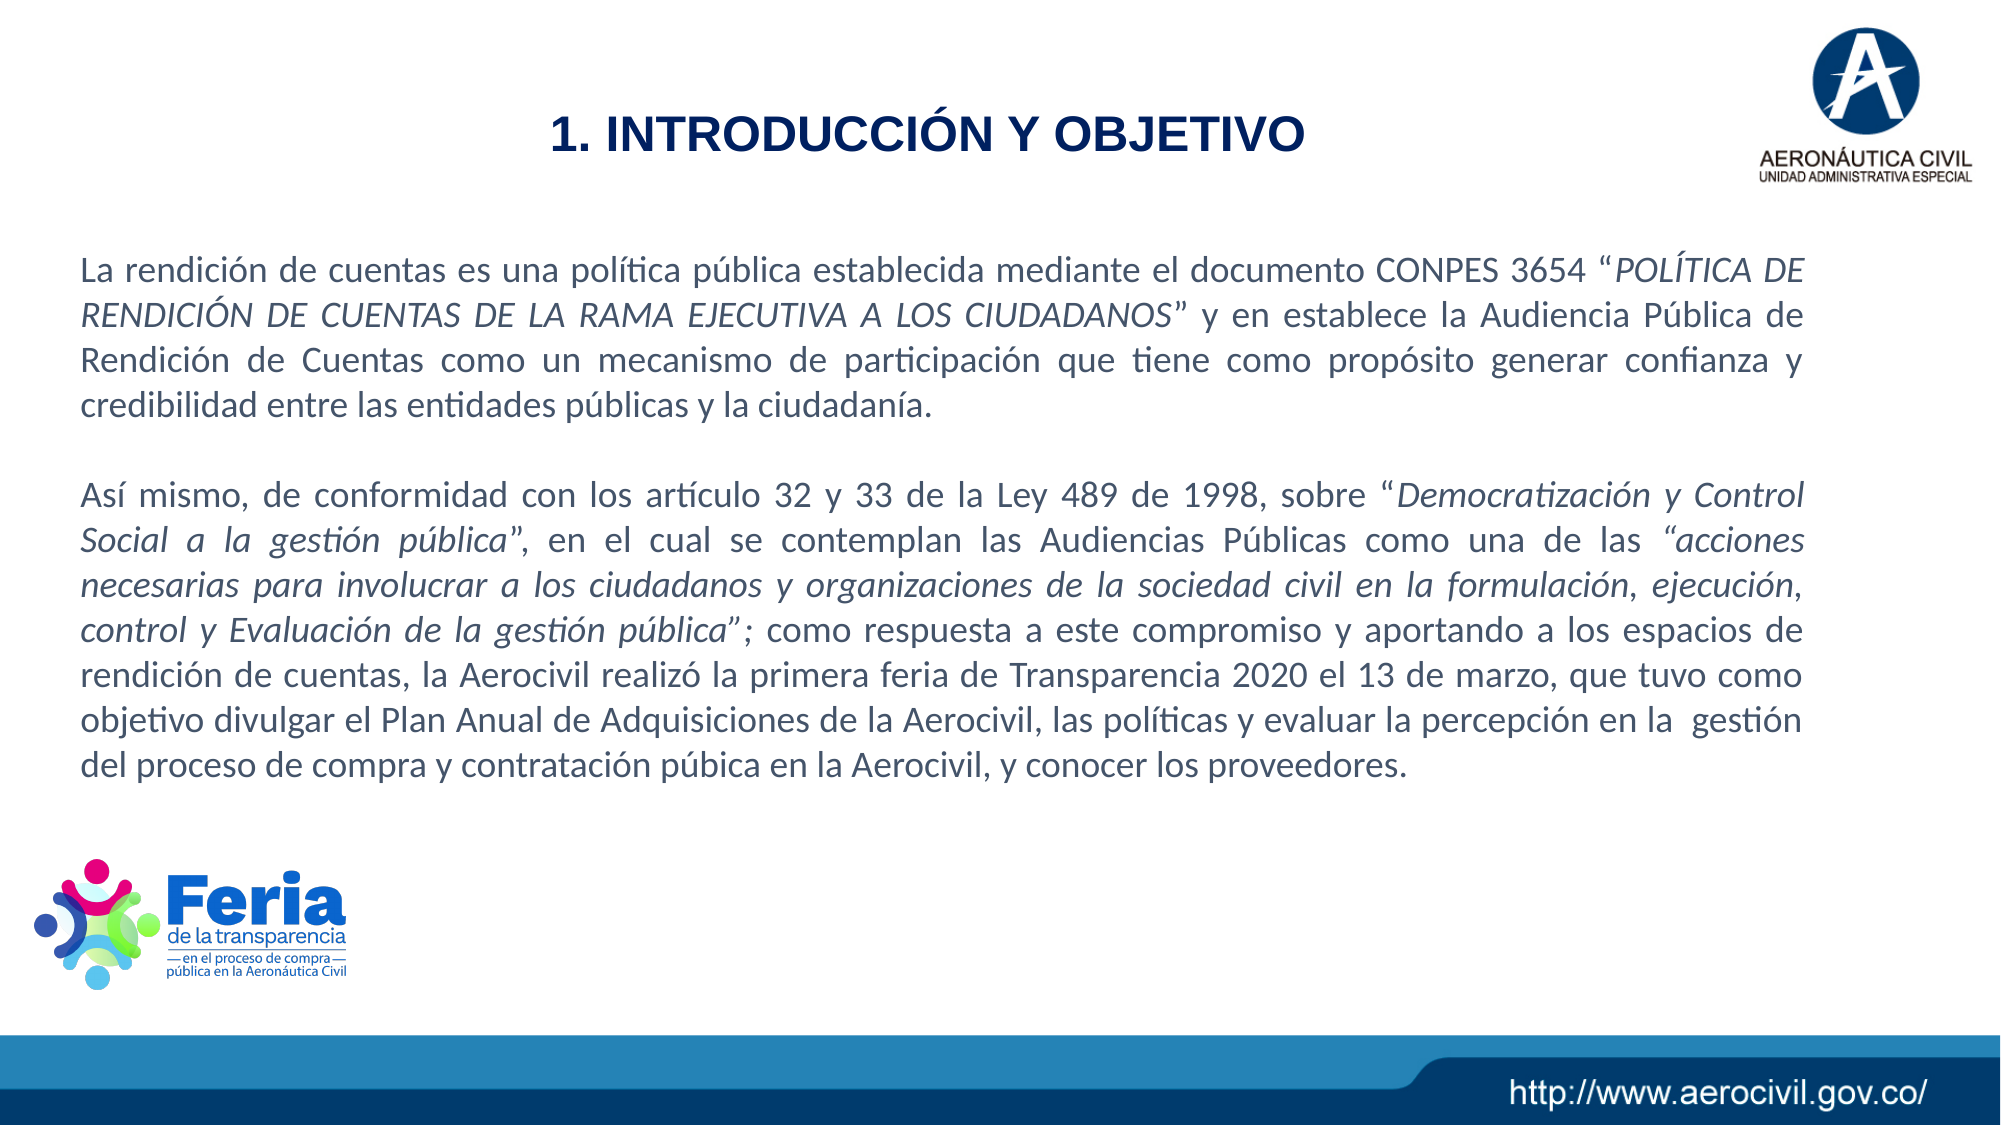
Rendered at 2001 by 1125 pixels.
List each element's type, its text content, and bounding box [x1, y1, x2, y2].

title 1. INTRODUCCIÓN Y OBJETIVO [65, 59, 1791, 178]
text_box La rendición de cuentas es una política pública establecida mediante el documento CONPES 3654 “POLÍTICA DE RENDICIÓN DE CUENTAS DE LA RAMA EJECUTIVA A LOS CIUDADANOS” y en establece la Audiencia Pública de Rendición de Cuentas como un mecanismo de participación que tiene como propósito generar confianza y credibilidad entre las entidades públicas y la ciudadanía. Así mismo, de conformidad con los artículo 32 y 33 de la Ley 489 de 1998, sobre “Democratización y Control Social a la gestión pública”, en el cual se contemplan las Audiencias Públicas como una de las “acciones necesarias para involucrar a los ciudadanos y organizaciones de la sociedad civil en la formulación, ejecución, control y Evaluación de la gestión pública”; como respuesta a este compromiso y aportando a los espacios de rendición de cuentas, la Aerocivil realizó la primera feria de Transparencia 2020 el 13 de marzo, que tuvo como objetivo divulgar el Plan Anual de Adquisiciones de la Aerocivil, las políticas y evaluar la percepción en la gestión del proceso de compra y contratación púbica en la Aerocivil, y conocer los proveedores. [65, 178, 1820, 793]
picture [0, 0, 2001, 1125]
